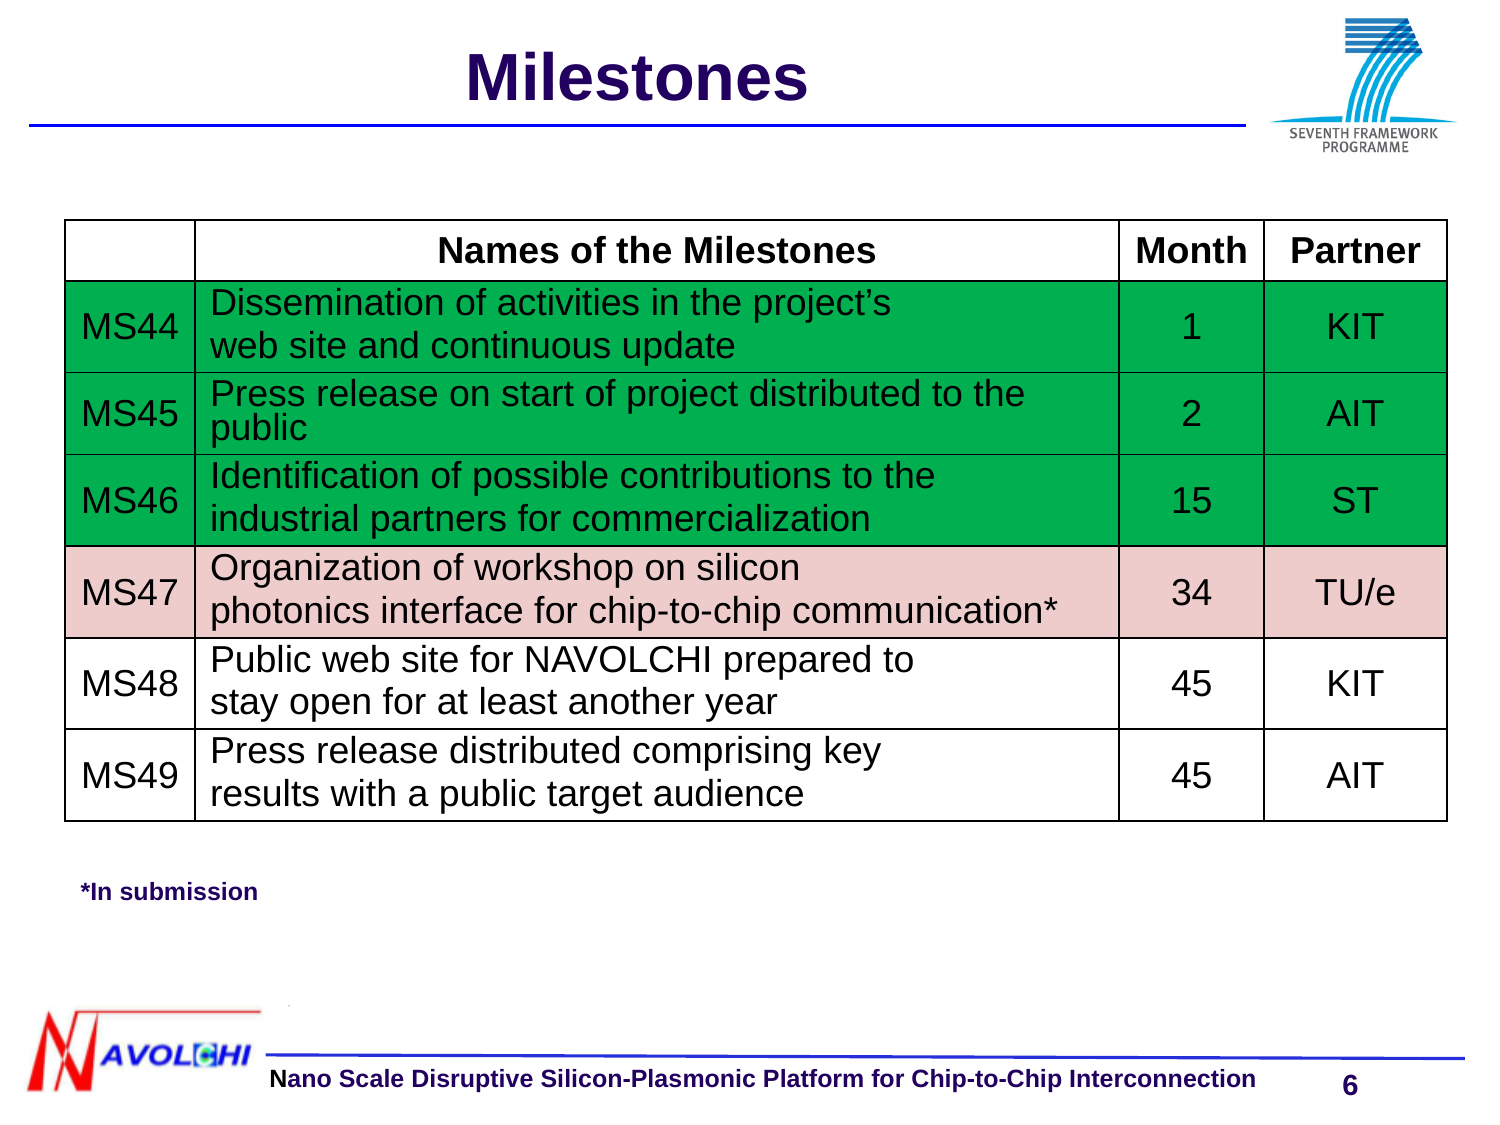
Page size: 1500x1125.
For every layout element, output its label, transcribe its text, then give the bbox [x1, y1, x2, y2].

table_header Month [1120, 221, 1263, 280]
table_cell Organization of workshop on silicon photonics interface for chip-to-chip communication* [196, 547, 1118, 637]
table_cell Press release on start of project distributed to the public [196, 373, 1118, 454]
table_cell MS49 [66, 730, 194, 820]
table_header Names of the Milestones [196, 221, 1118, 280]
table_cell ST [1265, 455, 1446, 545]
picture [3, 1005, 290, 1101]
table_cell 2 [1120, 373, 1263, 454]
table_cell KIT [1265, 639, 1446, 728]
table_cell 34 [1120, 547, 1263, 637]
table_cell Public web site for NAVOLCHI prepared to stay open for at least another year [196, 639, 1118, 728]
table_cell 45 [1120, 639, 1263, 728]
table_cell MS44 [66, 282, 194, 372]
table_cell MS48 [66, 639, 194, 728]
table_cell 1 [1120, 282, 1263, 372]
table_cell MS46 [66, 455, 194, 545]
table_header Partner [1265, 221, 1446, 280]
table_cell KIT [1265, 282, 1446, 372]
title Milestones [29, 30, 1247, 131]
picture [1269, 18, 1458, 155]
table_cell Identification of possible contributions to the industrial partners for commercialization [196, 455, 1118, 545]
table_cell AIT [1265, 730, 1446, 820]
table_cell Press release distributed comprising key results with a public target audience [196, 730, 1118, 820]
table_cell AIT [1265, 373, 1446, 454]
table_cell MS45 [66, 373, 194, 454]
table_cell Dissemination of activities in the project’s web site and continuous update [196, 282, 1118, 372]
text_box *In submission [65, 868, 274, 913]
table_header [66, 221, 194, 280]
table_cell 15 [1120, 455, 1263, 545]
table_cell TU/e [1265, 547, 1446, 637]
table_cell 45 [1120, 730, 1263, 820]
table_cell MS47 [66, 547, 194, 637]
